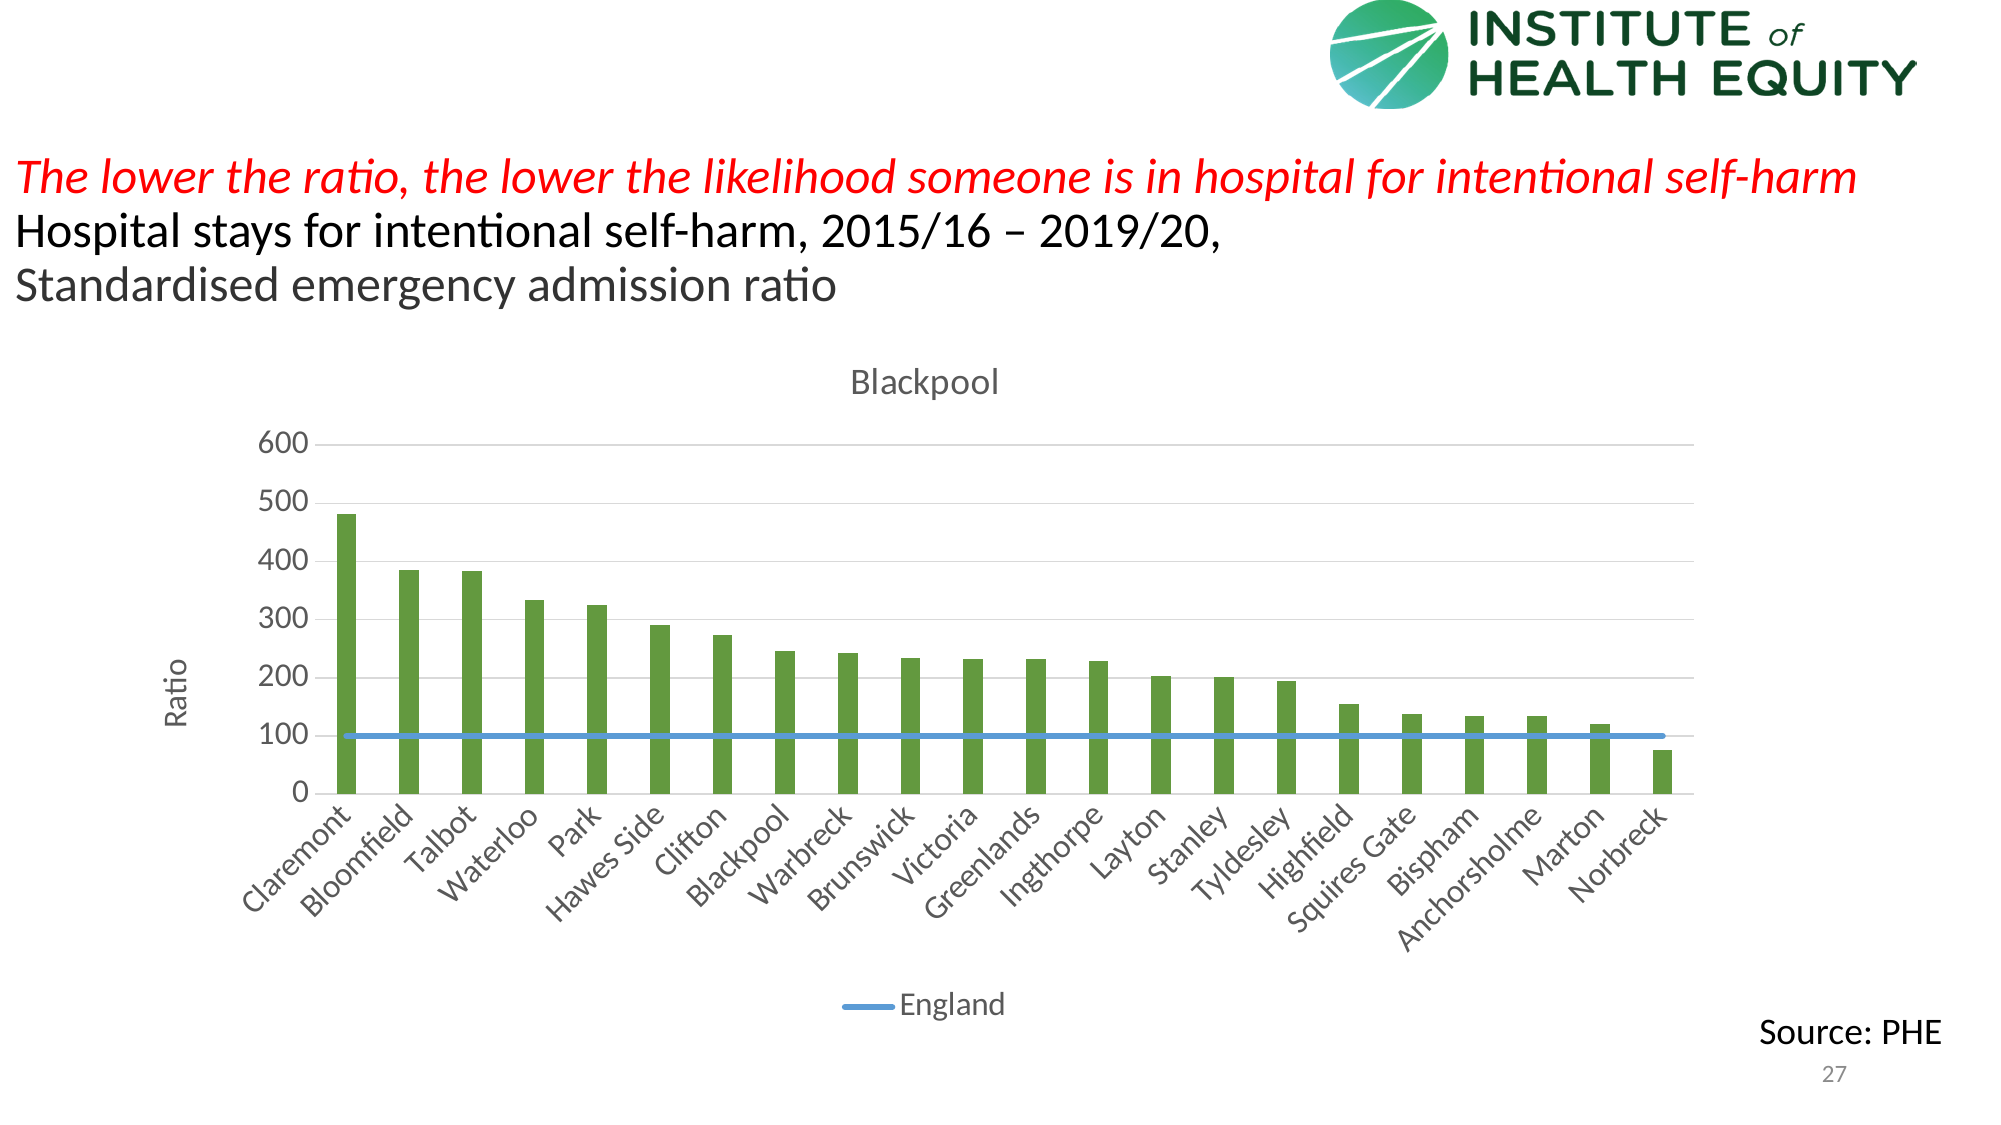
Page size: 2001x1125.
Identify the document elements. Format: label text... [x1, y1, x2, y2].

text_box Source: PHE [1673, 999, 1958, 1060]
picture [1330, 0, 1917, 109]
slide_number 27 [1412, 1042, 1863, 1103]
chart [124, 332, 1727, 1031]
title The lower the ratio, the lower the likelihood someone is in hospital for intentional self-harm Hospital stays for intentional self-harm, 2015/16 – 2019/20, Standardised emergency admission ratio [0, 130, 1916, 333]
